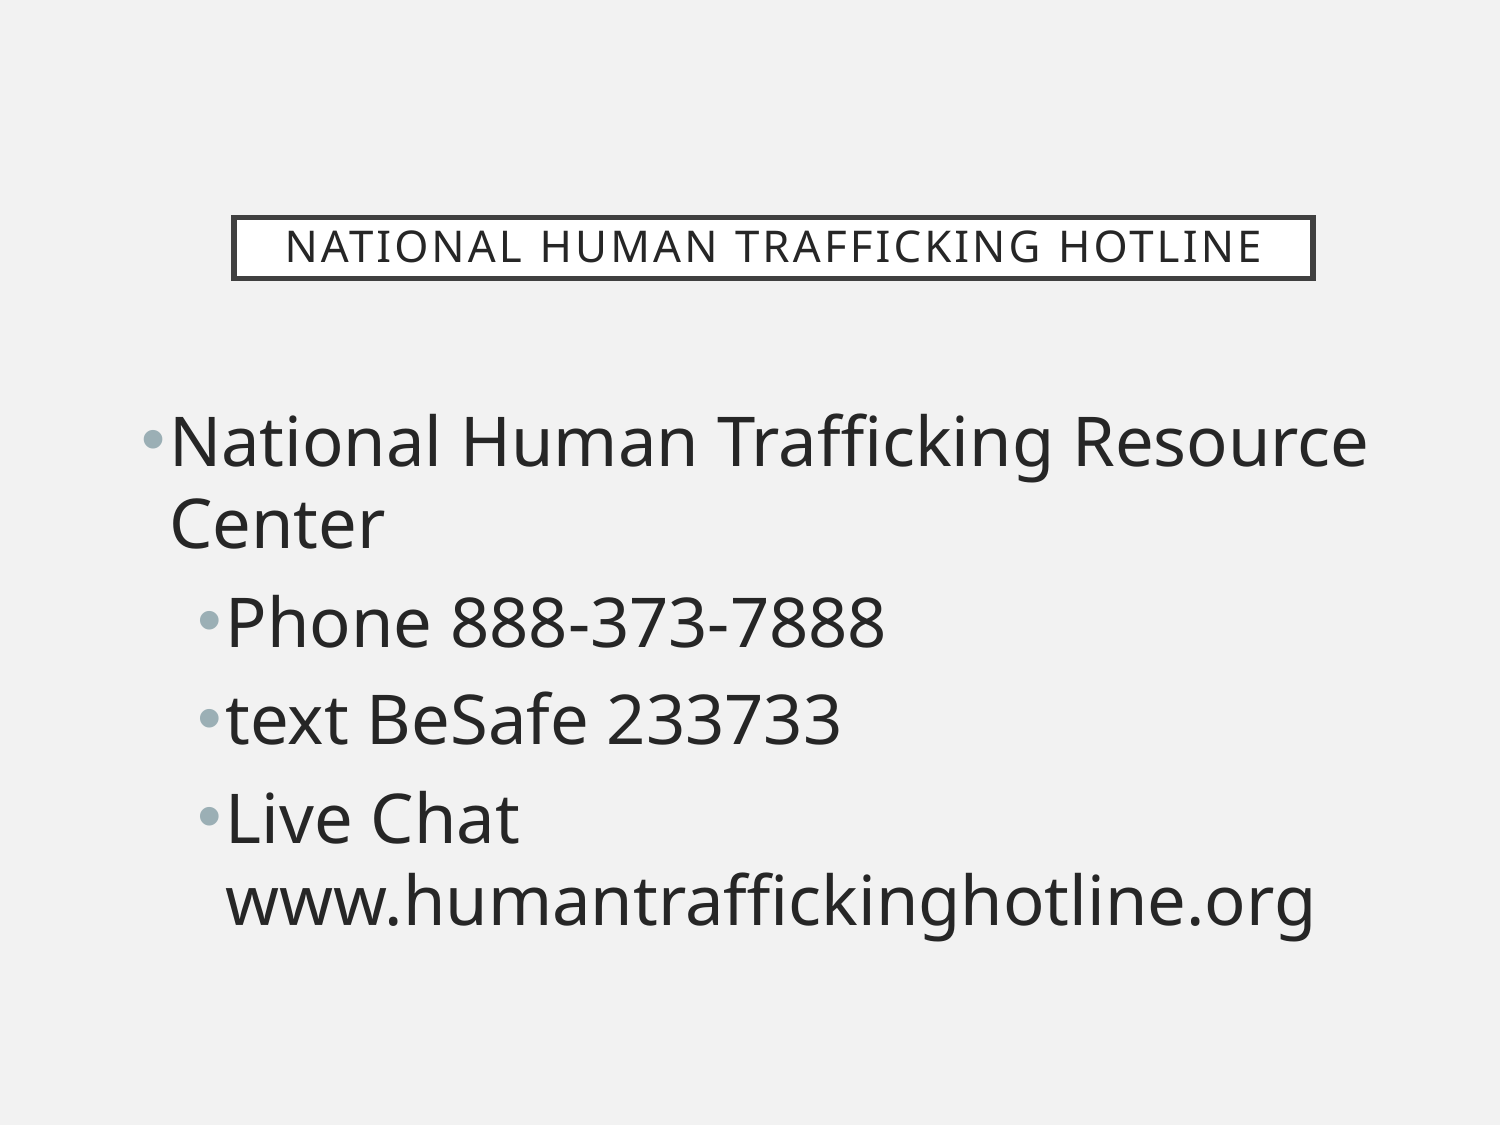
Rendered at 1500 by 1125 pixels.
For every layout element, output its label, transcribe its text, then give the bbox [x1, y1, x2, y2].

list National Human Trafficking Resource Center Phone 888-373-7888 text BeSafe 233733 Live Chat www.humantraffickinghotline.org [126, 341, 1466, 985]
title National Human Trafficking Hotline [231, 215, 1316, 281]
